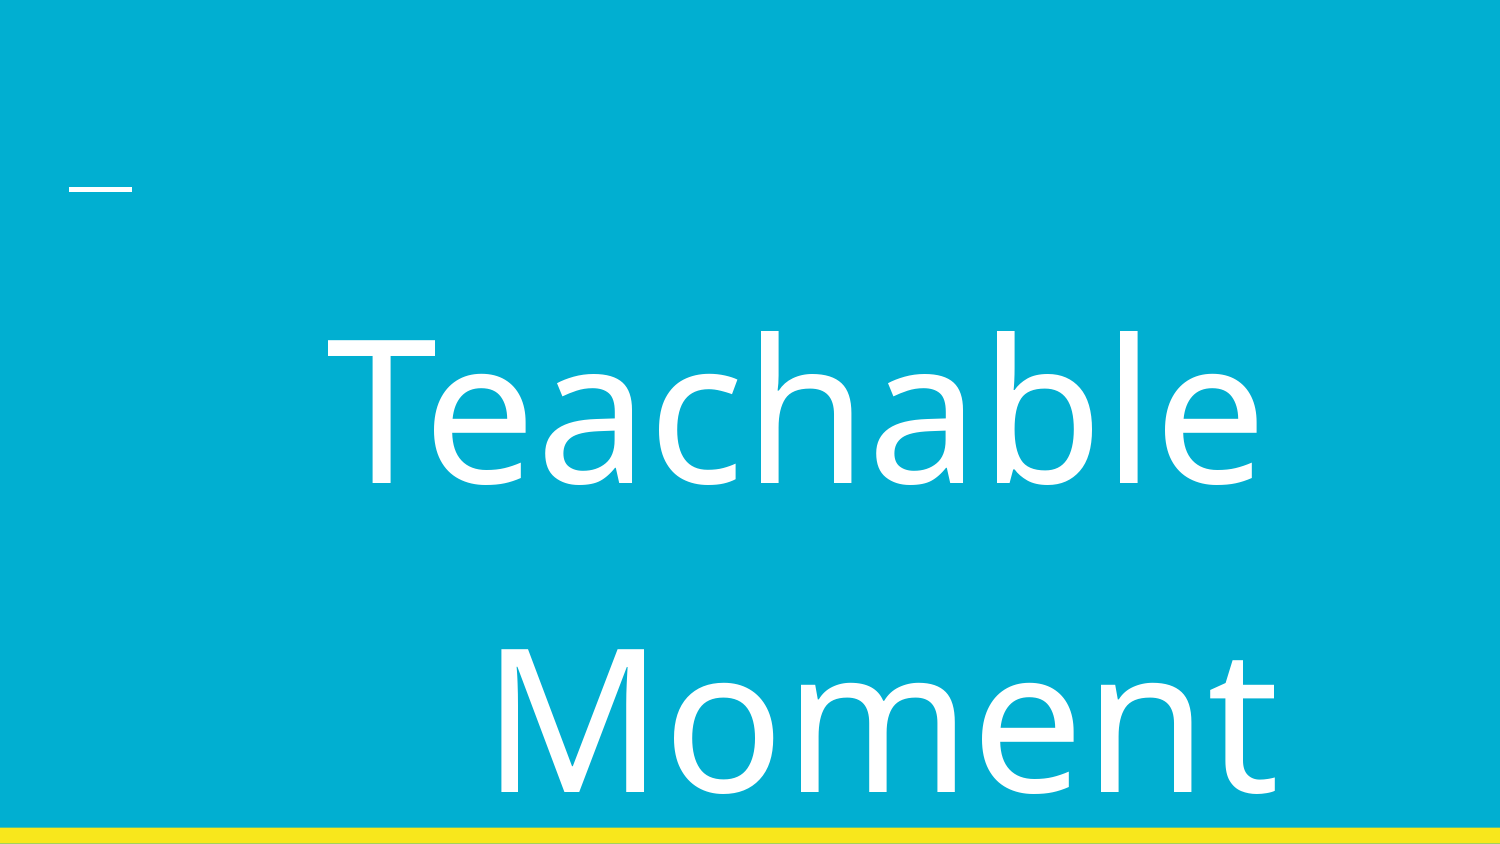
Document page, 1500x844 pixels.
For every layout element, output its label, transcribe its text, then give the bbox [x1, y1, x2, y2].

list Teachable Moment [51, 232, 1449, 750]
